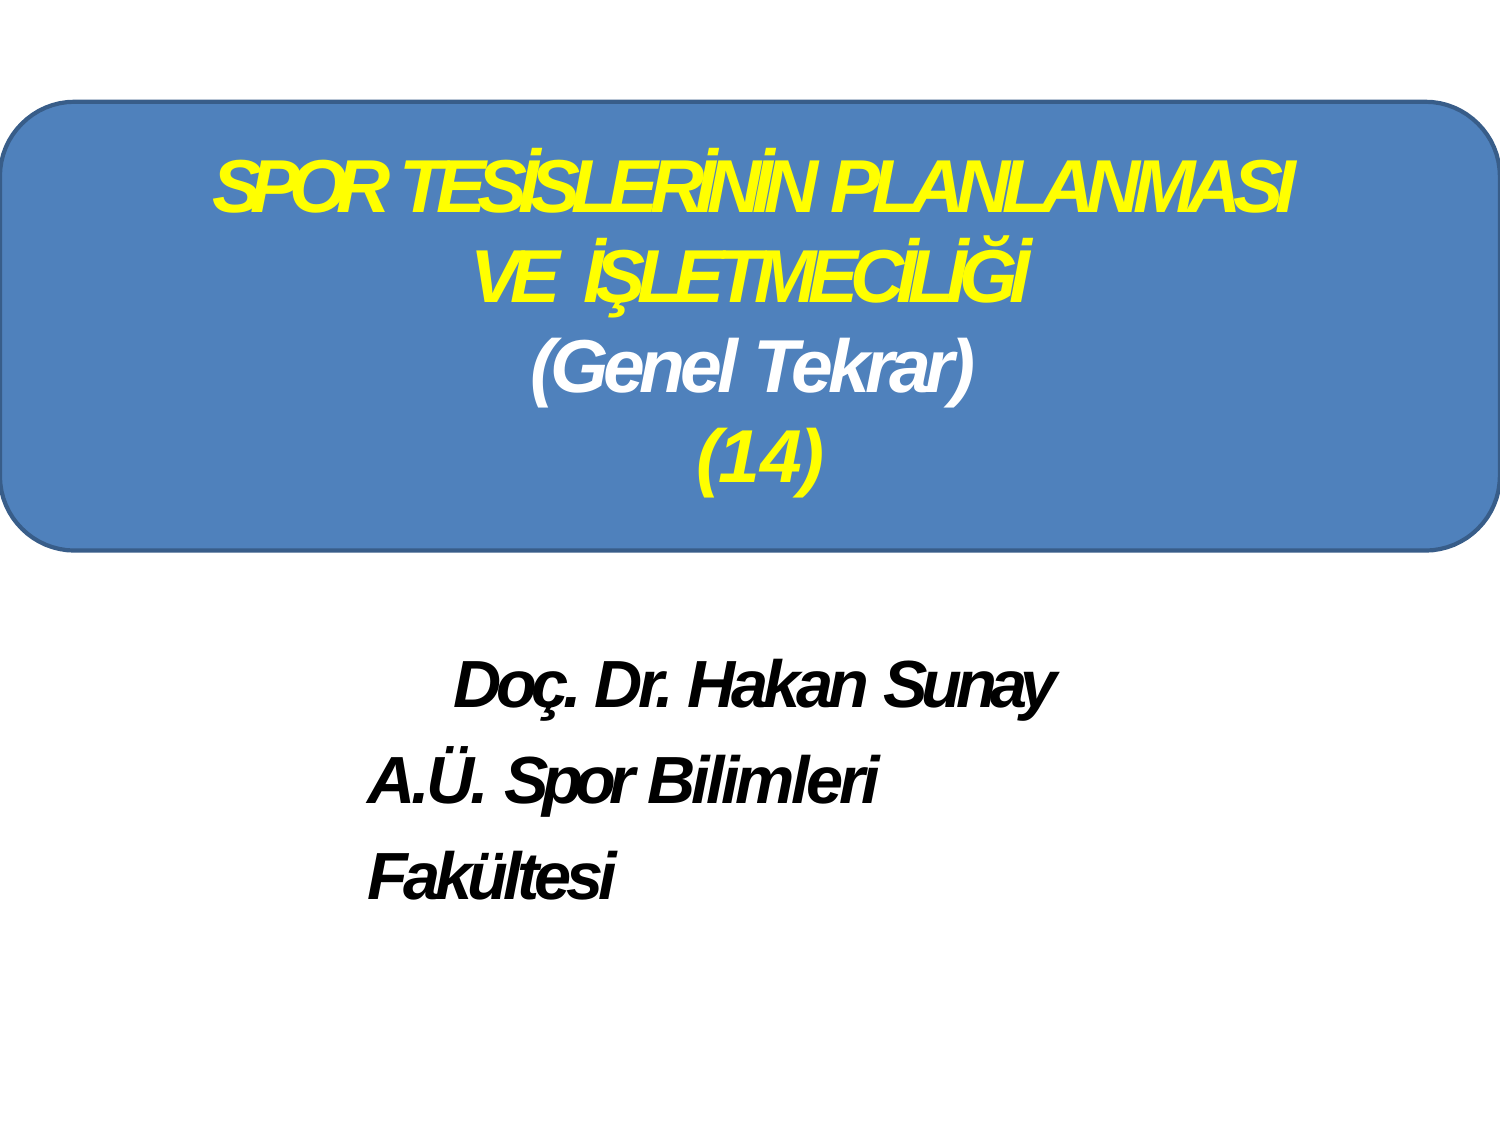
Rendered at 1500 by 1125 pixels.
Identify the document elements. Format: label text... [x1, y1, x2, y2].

subtitle Doç. Dr. Hakan Sunay A.Ü. Spor Bilimleri Fakültesi [365, 622, 1135, 1125]
title SPOR TESİSLERİNİN PLANLANMASI VE İŞLETMECİLİĞİ (Genel Tekrar) (14) [163, 135, 1337, 498]
